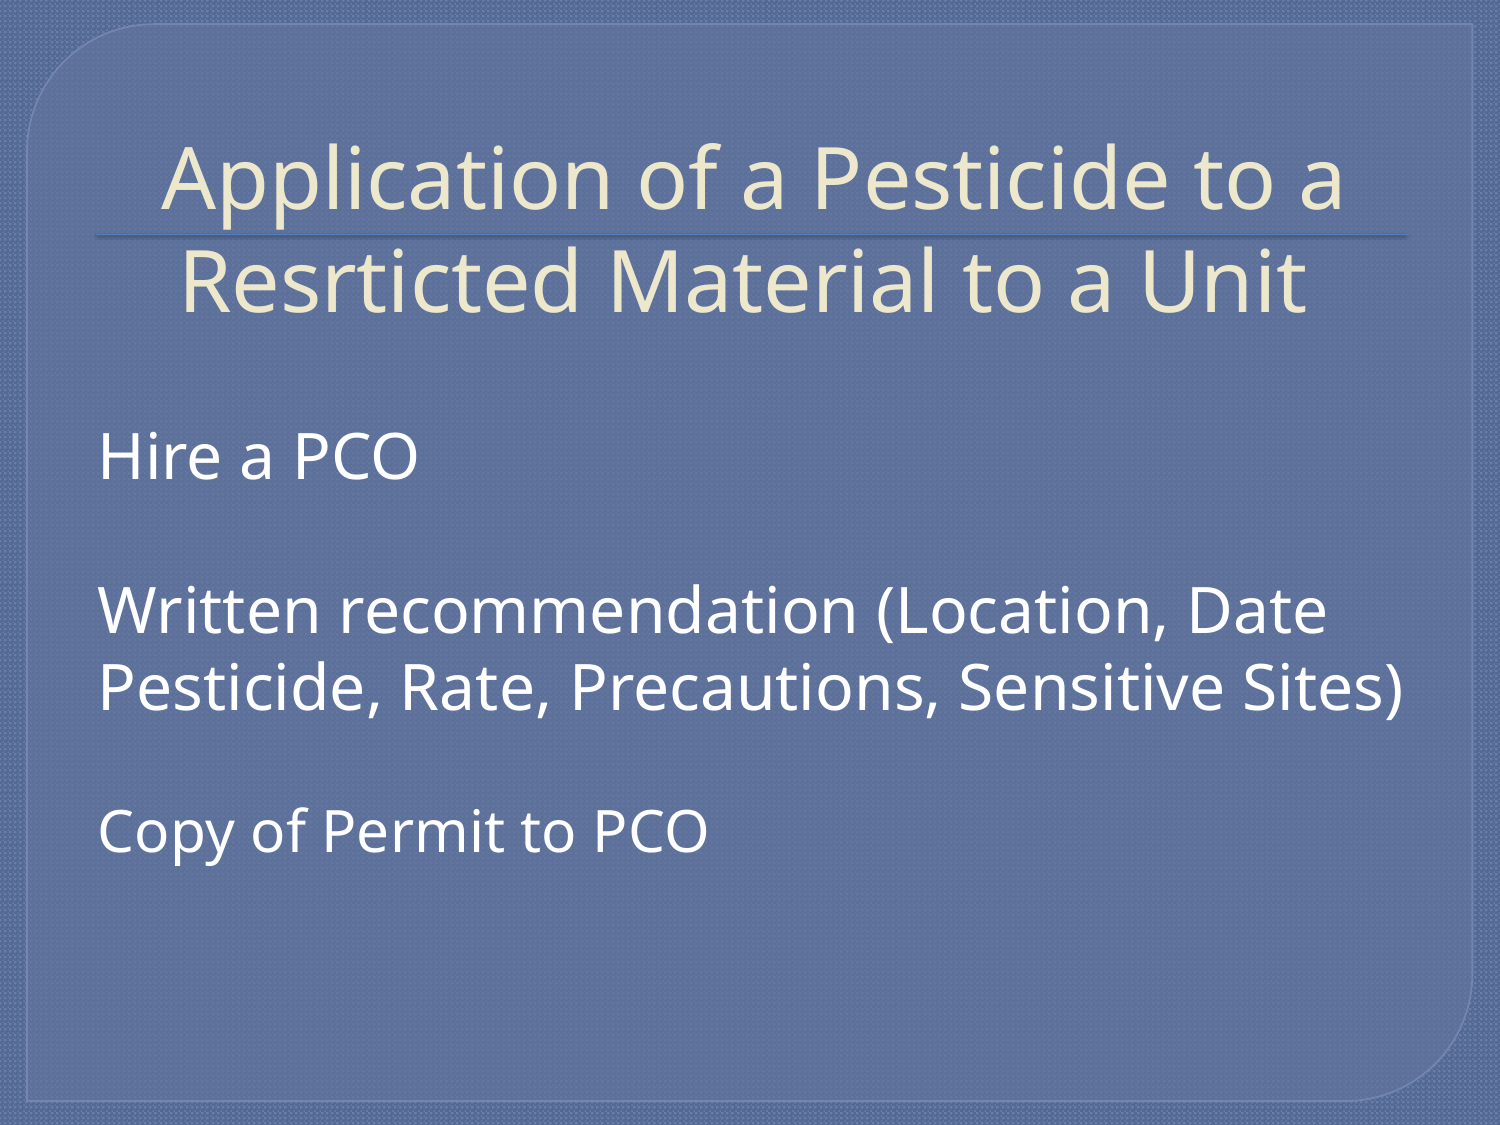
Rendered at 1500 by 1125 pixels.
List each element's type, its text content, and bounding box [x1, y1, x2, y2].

list Hire a PCO Written recommendation (Location, Date Pesticide, Rate, Precautions, Sensitive Sites) Copy of Permit to PCO [37, 337, 1463, 1013]
title Application of a Pesticide to a Resrticted Material to a Unit [75, 41, 1425, 337]
